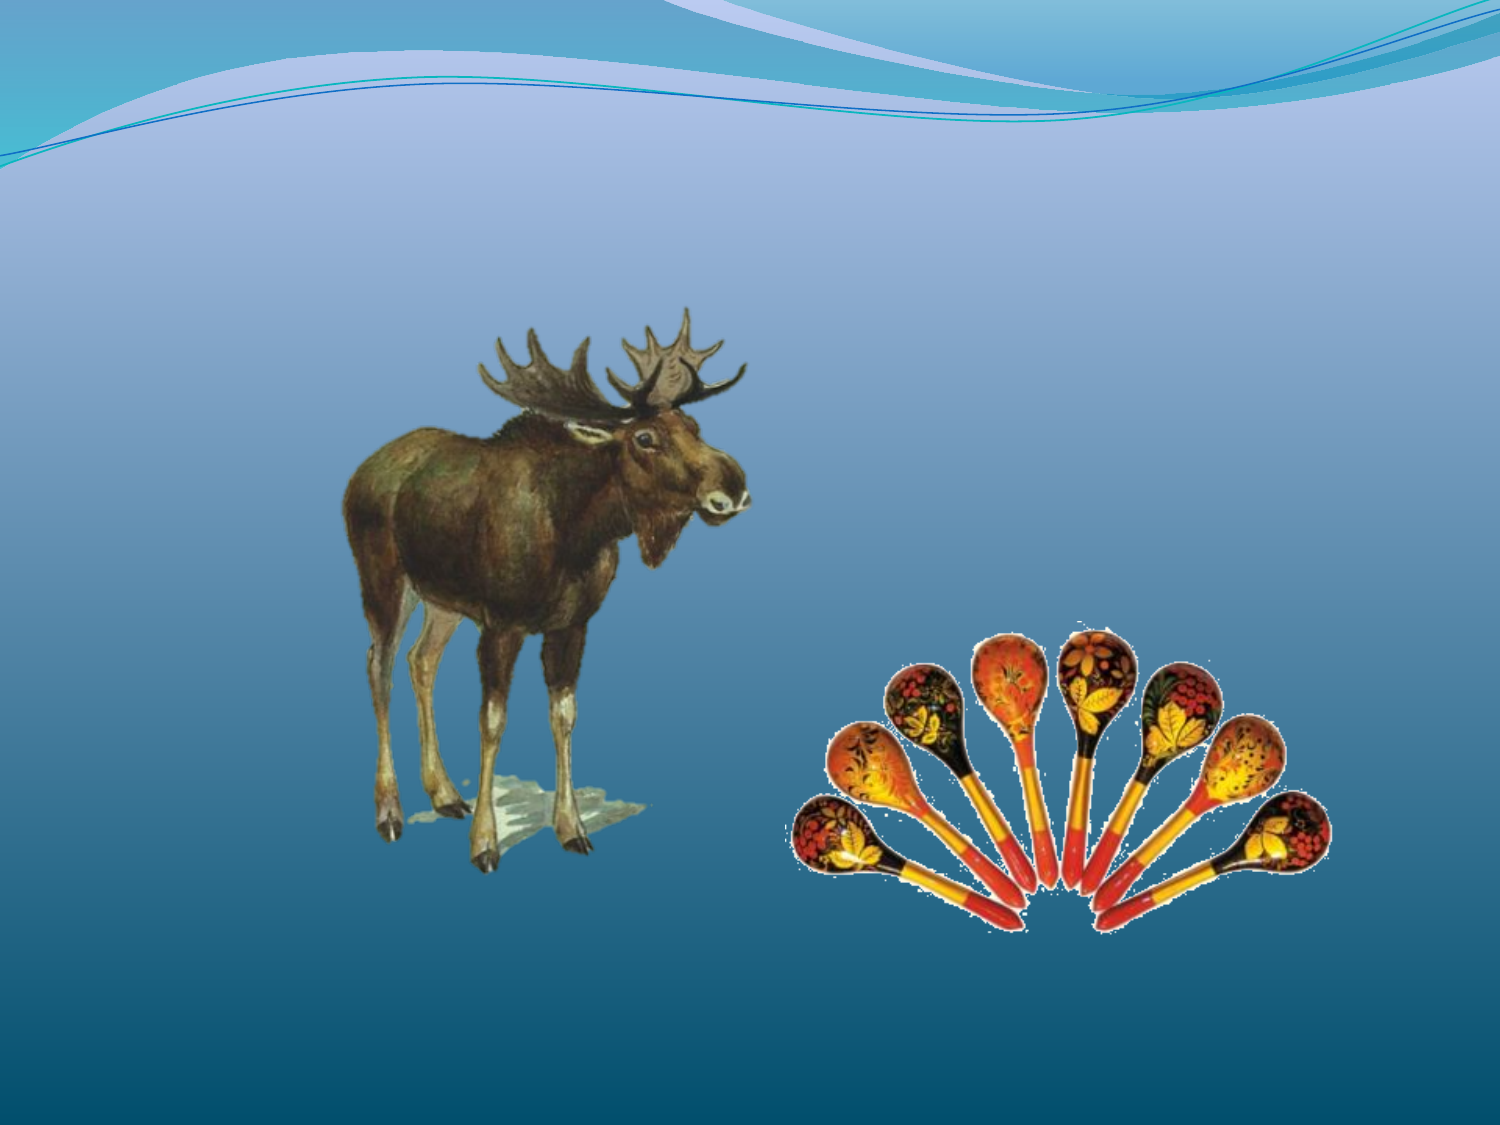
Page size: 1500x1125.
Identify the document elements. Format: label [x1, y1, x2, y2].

picture [785, 621, 1337, 941]
picture [327, 299, 762, 882]
